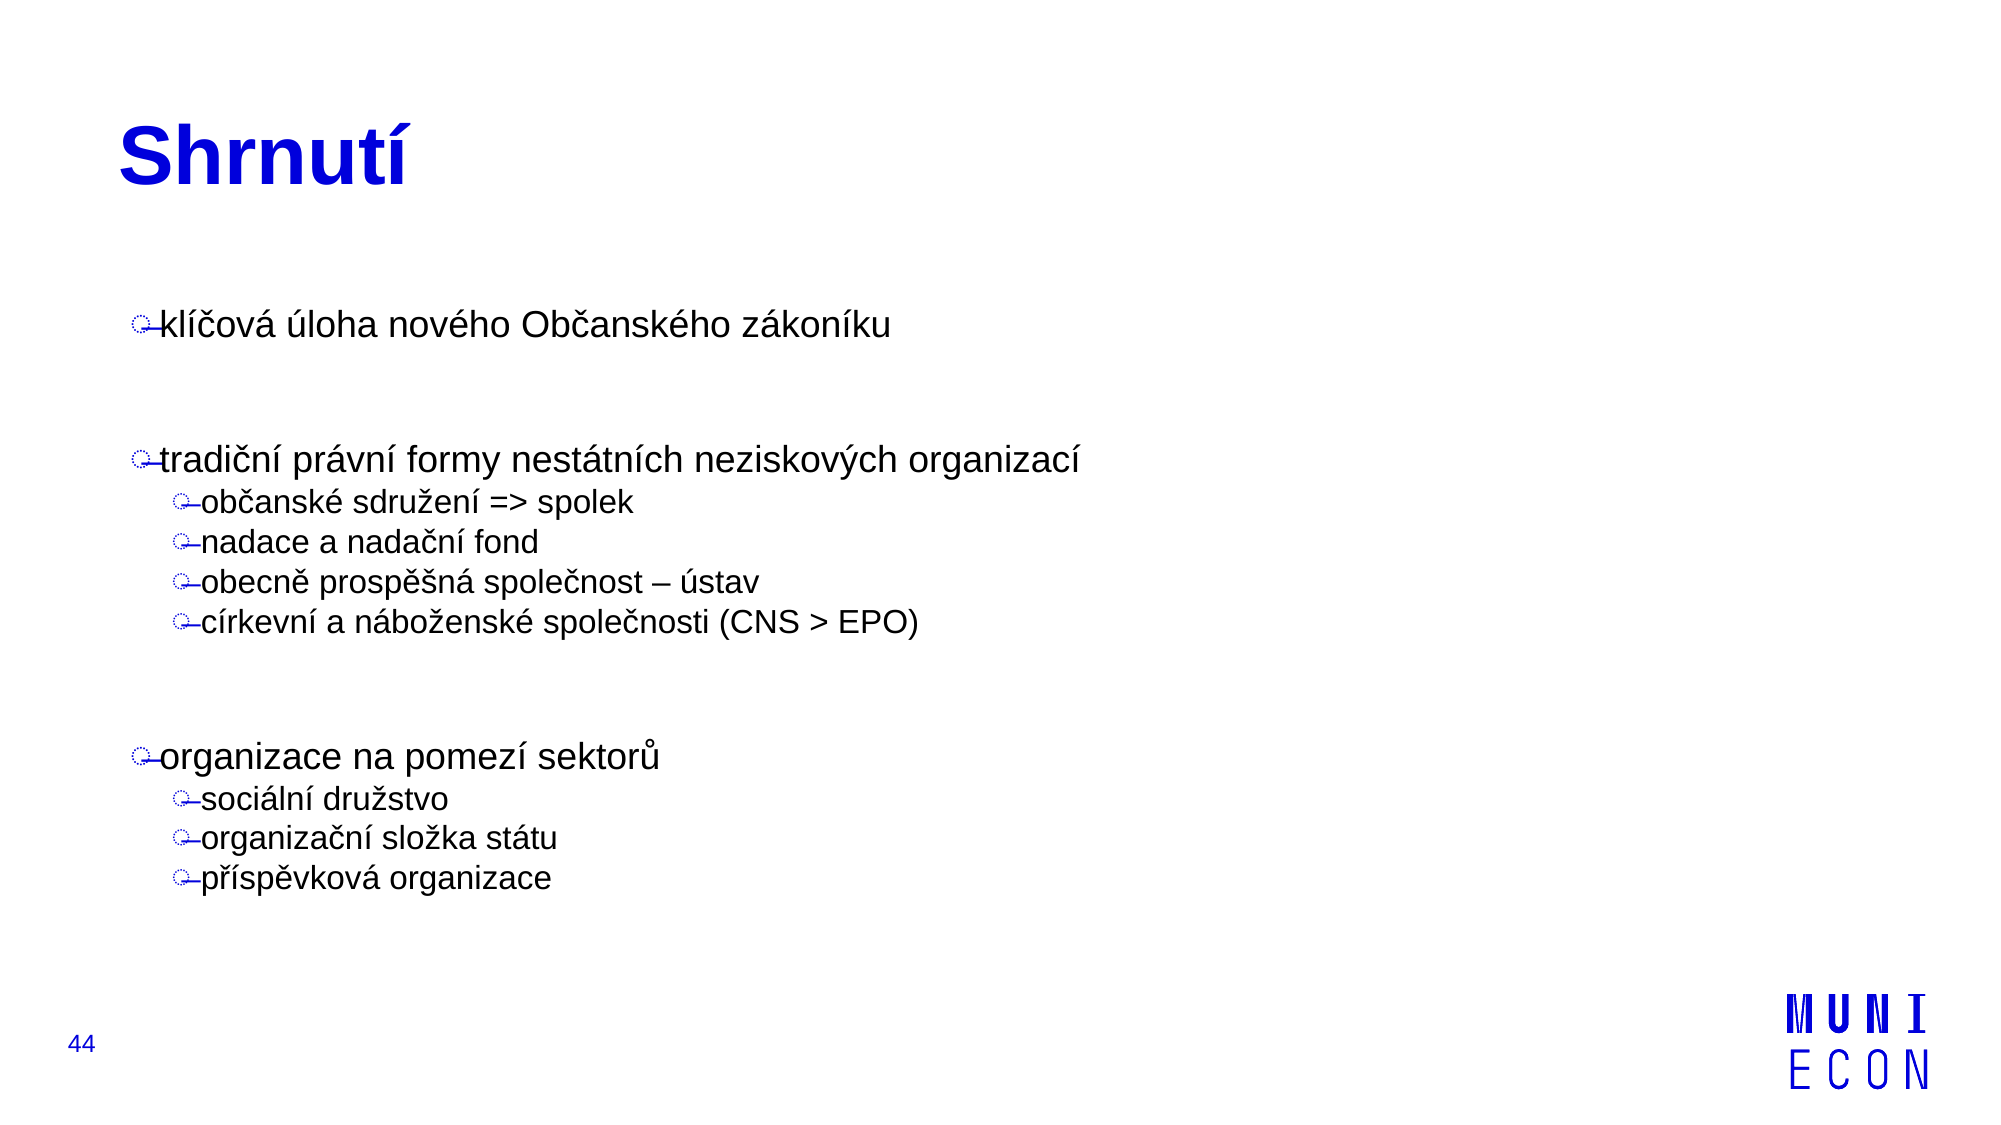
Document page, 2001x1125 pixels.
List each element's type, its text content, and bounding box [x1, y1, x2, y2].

title Shrnutí [118, 118, 1883, 193]
slide_number 44 [67, 1021, 110, 1063]
list klíčová úloha nového Občanského zákoníku tradiční právní formy nestátních neziskových organizací občanské sdružení => spolek nadace a nadační fond obecně prospěšná společnost – ústav církevní a náboženské společnosti (CNS > EPO) organizace na pomezí sektorů sociální družstvo organizační složka státu příspěvková organizace [118, 277, 1883, 957]
